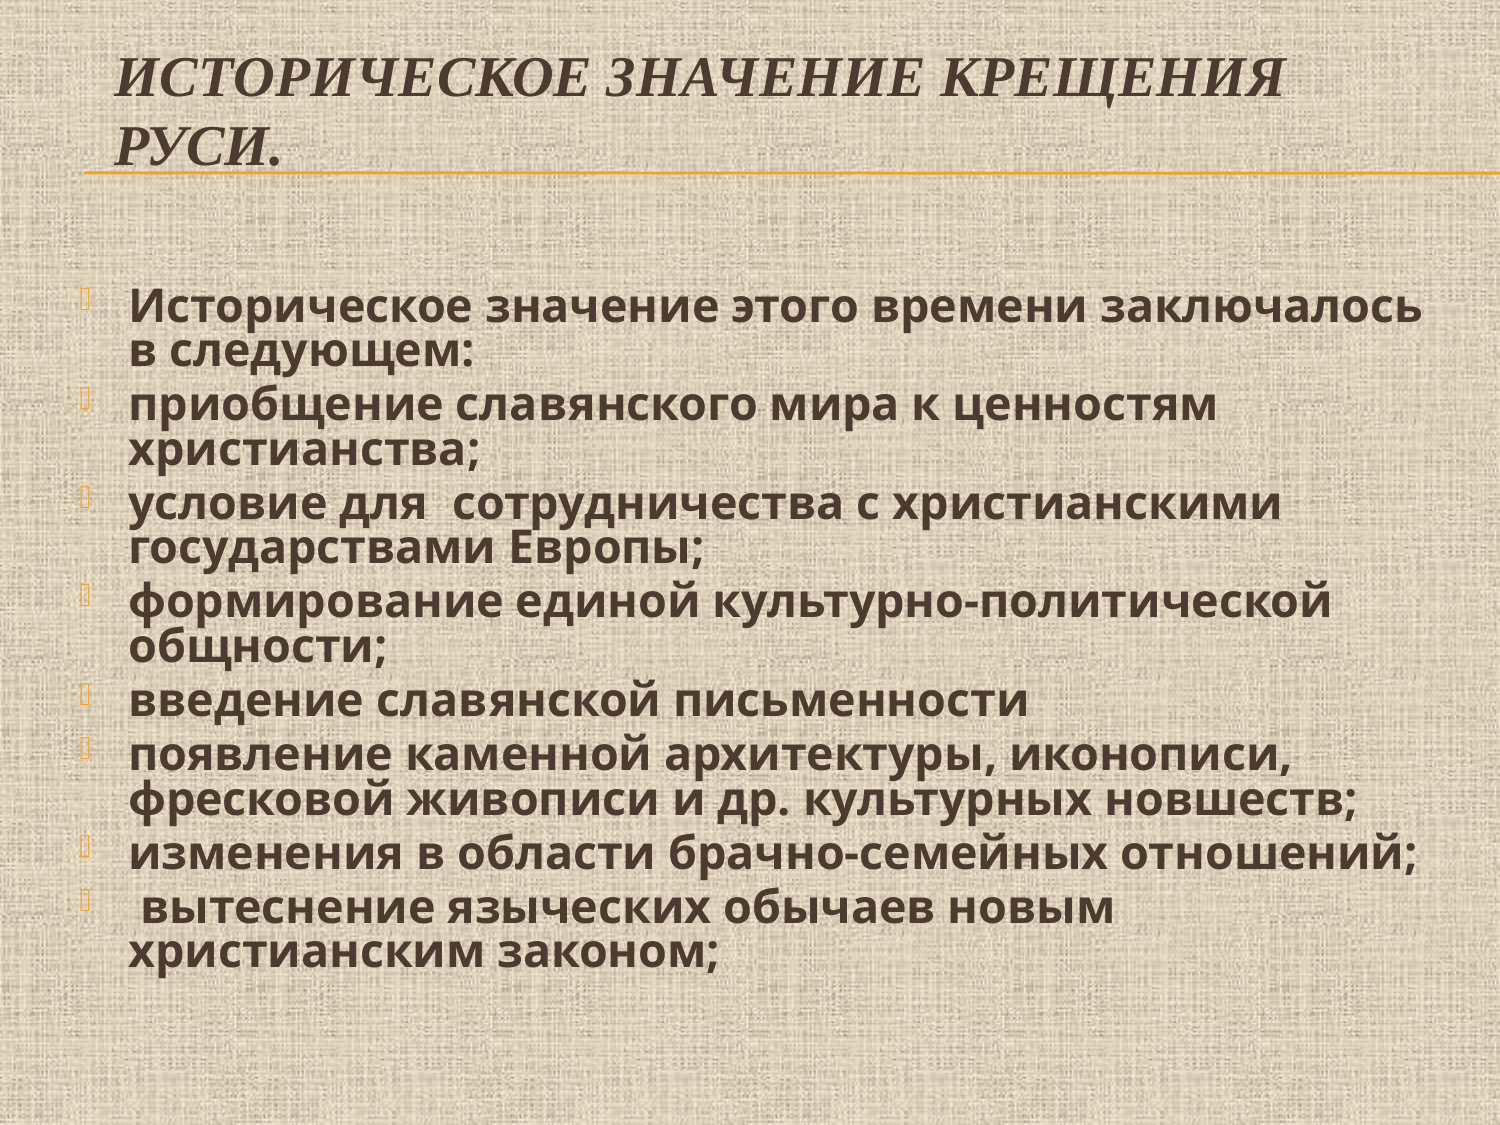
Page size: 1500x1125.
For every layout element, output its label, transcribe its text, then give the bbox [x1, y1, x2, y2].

picture [0, 0, 1500, 1125]
list Историческое значение этого времени заключалось в следующем: приобщение славянского мира к ценностям христианства; условие для сотрудничества с христианскими государствами Европы; формирование единой культурно-политической общности; введение славянской письменности появление каменной архитектуры, иконописи, фресковой живописи и др. культурных новшеств; изменения в области брачно-семейных отношений; вытеснение языческих обычаев новым христианским законом; [64, 278, 1459, 1022]
title Историческое значение крещения Руси. [100, 31, 1451, 185]
